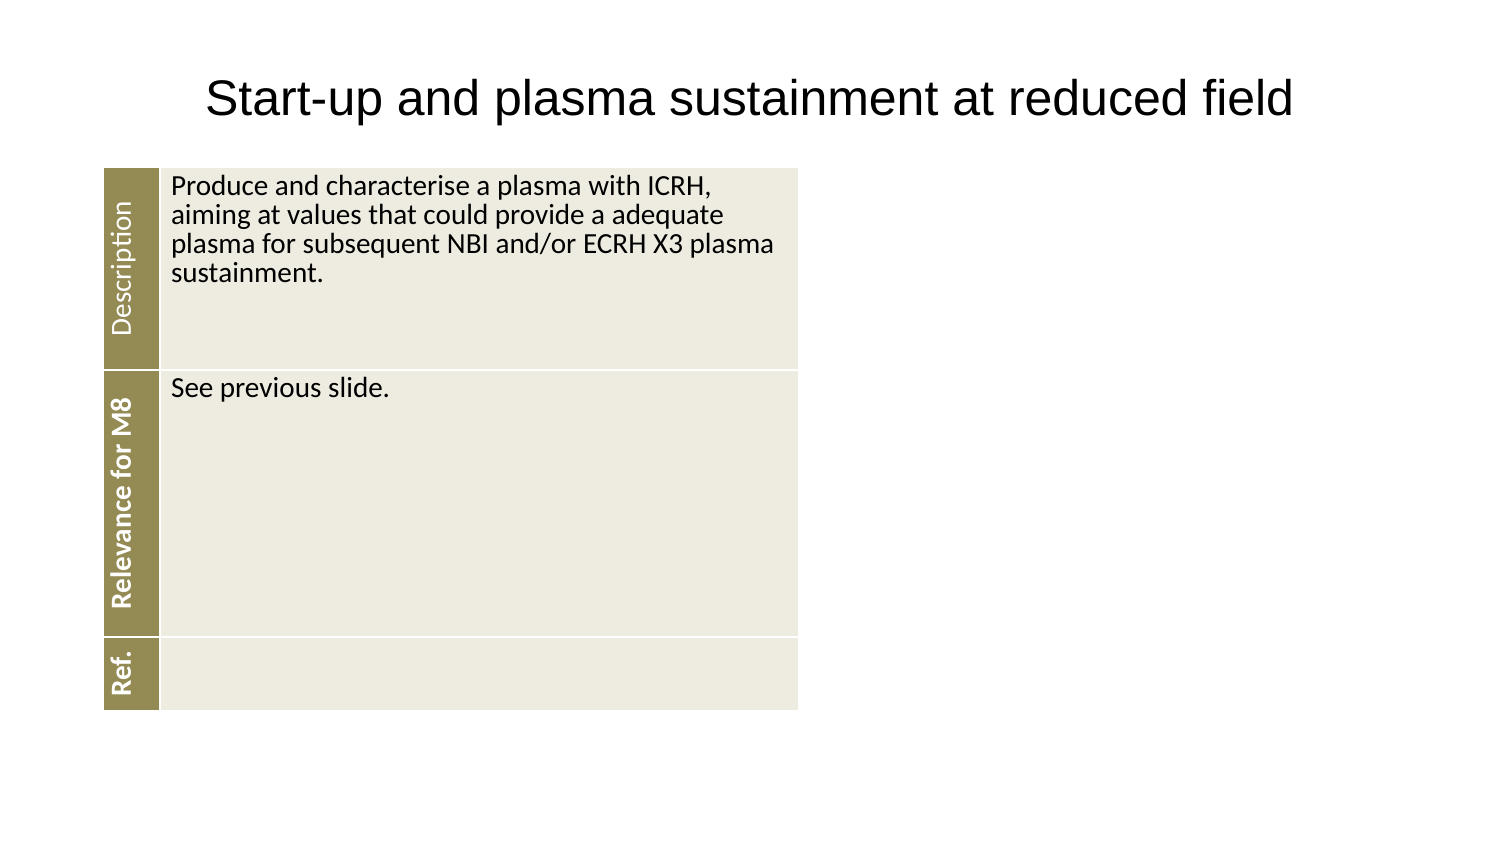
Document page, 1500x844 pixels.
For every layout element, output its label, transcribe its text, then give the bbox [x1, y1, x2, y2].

table_cell Ref. [104, 638, 159, 710]
table_cell Relevance for M8 [104, 371, 159, 636]
table_cell [161, 638, 798, 710]
table_header Produce and characterise a plasma with ICRH, aiming at values that could provide a adequate plasma for subsequent NBI and/or ECRH X3 plasma sustainment. [161, 168, 798, 369]
table_cell See previous slide. [161, 371, 798, 636]
table_header Description [104, 168, 159, 369]
title Start-up and plasma sustainment at reduced field [103, 44, 1397, 146]
